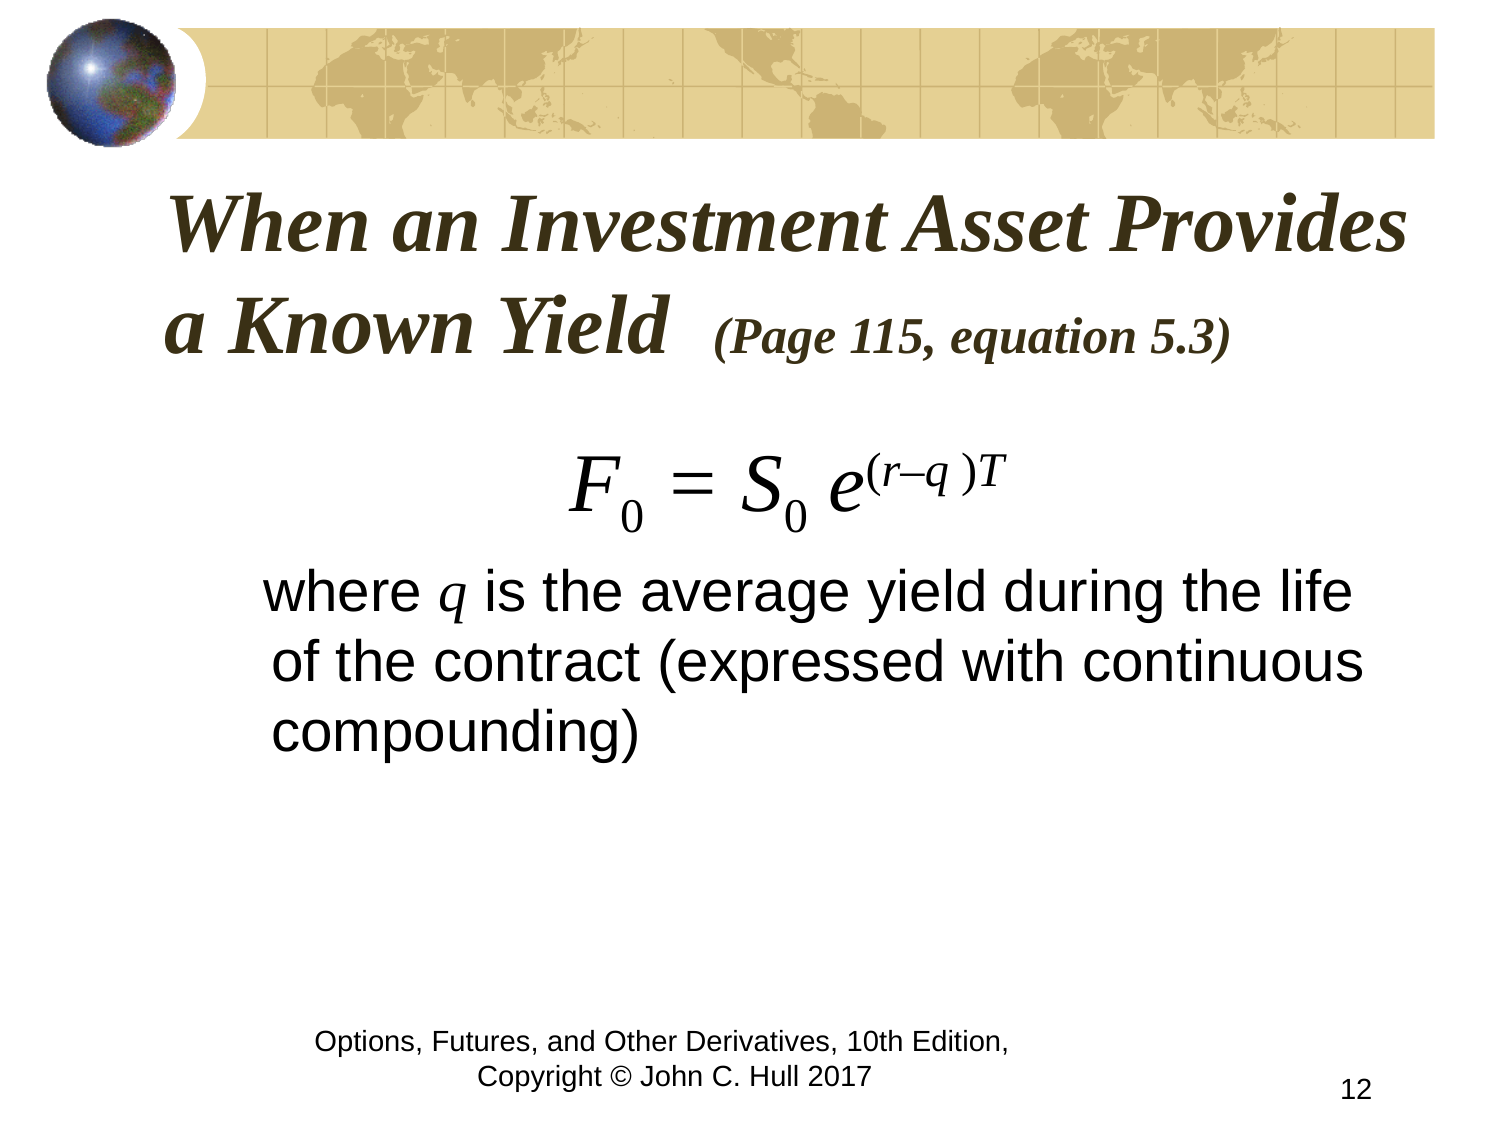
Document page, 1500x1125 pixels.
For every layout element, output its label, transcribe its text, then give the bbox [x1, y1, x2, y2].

picture [42, 14, 190, 151]
footer Options, Futures, and Other Derivatives, 10th Edition, Copyright © John C. Hull 2017 [262, 1024, 1088, 1101]
list F0 = S0 e(r–q )T where q is the average yield during the life of the contract (expressed with continuous compounding) [200, 420, 1430, 875]
text_box [512, 1024, 988, 1100]
text_box [112, 1024, 425, 1100]
slide_number 12 [1074, 1037, 1388, 1113]
title When an Investment Asset Provides a Known Yield (Page 115, equation 5.3) [150, 137, 1450, 400]
